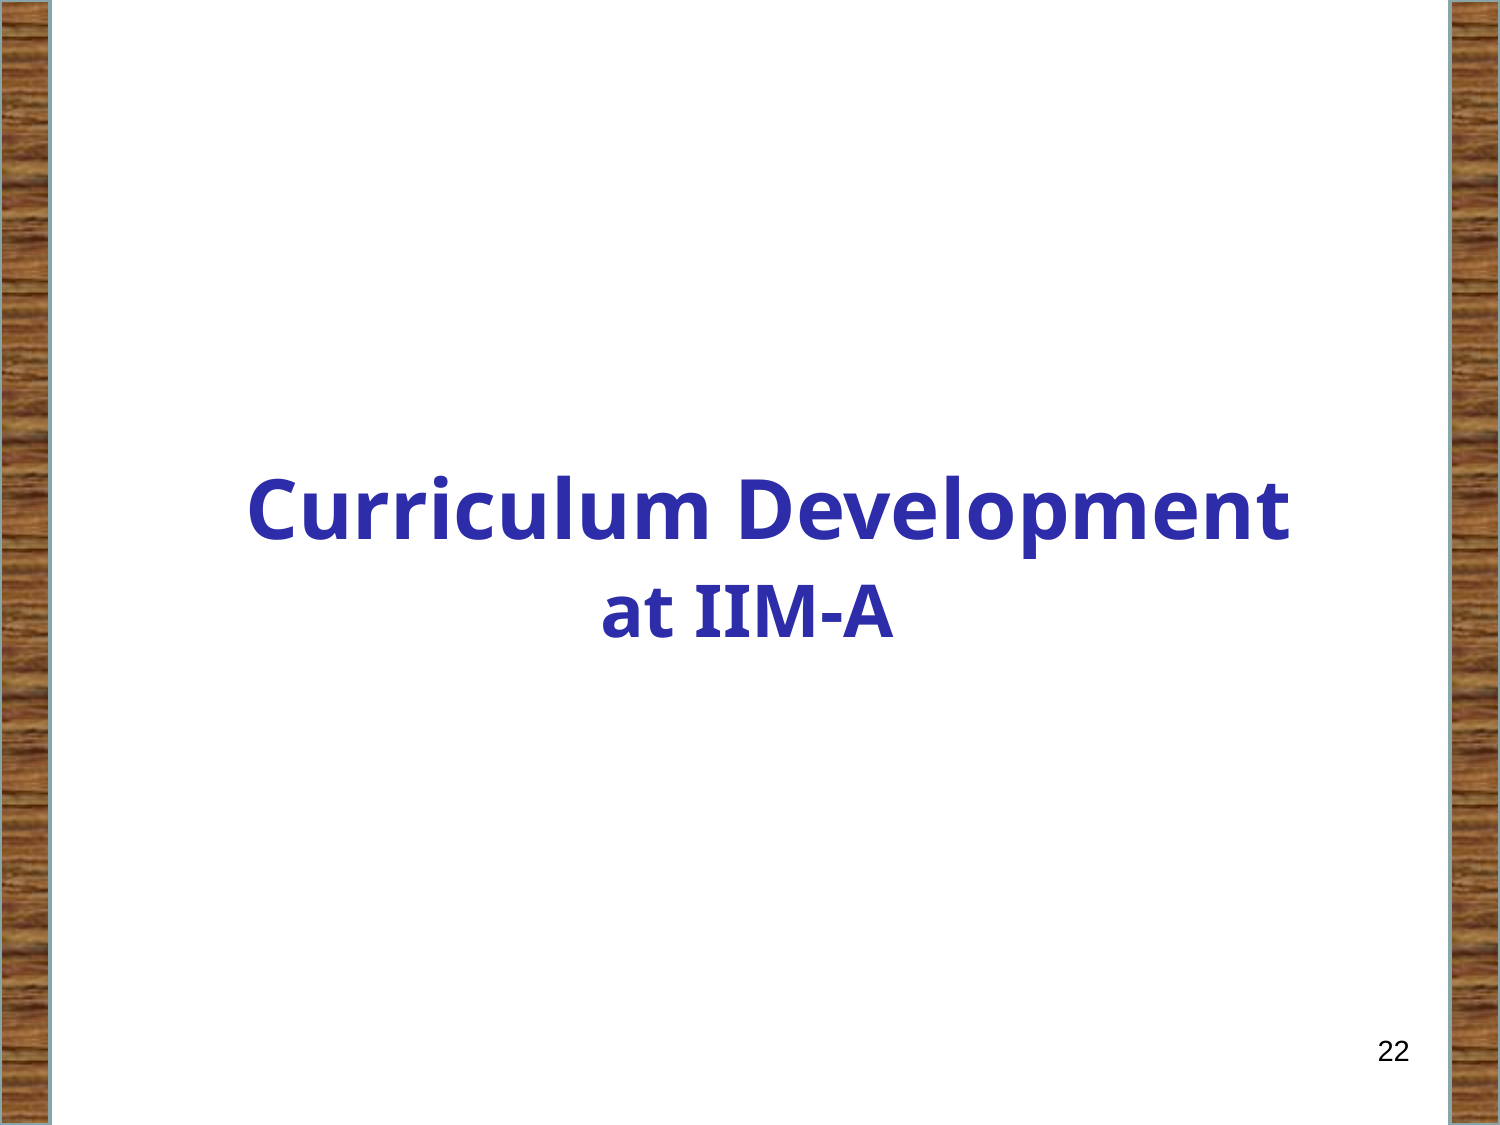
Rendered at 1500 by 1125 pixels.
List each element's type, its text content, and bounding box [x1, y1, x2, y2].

text_box [1448, 0, 1500, 1125]
text_box Curriculum Development at IIM-A [87, 407, 1407, 660]
text_box [0, 0, 52, 1125]
slide_number 22 [1074, 1024, 1425, 1103]
